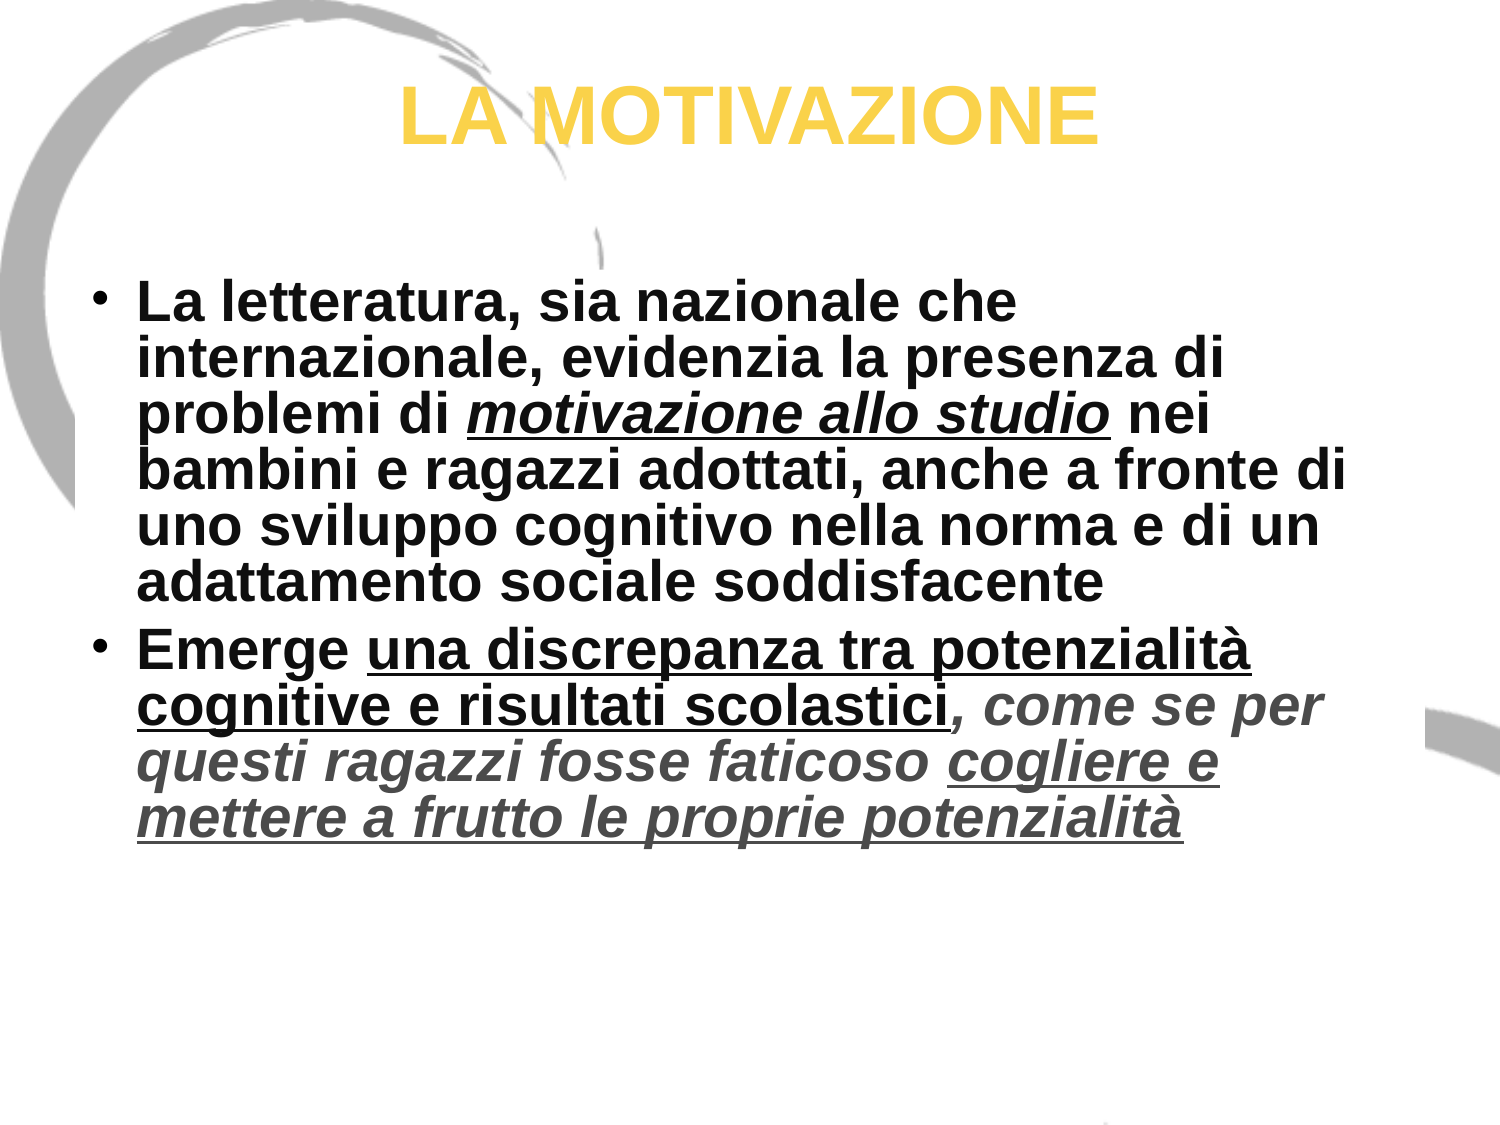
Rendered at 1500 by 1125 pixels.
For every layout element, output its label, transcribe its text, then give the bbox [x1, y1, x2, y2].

list La letteratura, sia nazionale che internazionale, evidenzia la presenza di problemi di motivazione allo studio nei bambini e ragazzi adottati, anche a fronte di uno sviluppo cognitivo nella norma e di un adattamento sociale soddisfacente Emerge una discrepanza tra potenzialità cognitive e risultati scolastici, come se per questi ragazzi fosse faticoso cogliere e mettere a frutto le proprie potenzialità [74, 269, 1426, 1079]
title LA MOTIVAZIONE [34, 46, 1466, 177]
picture [0, 0, 1500, 1125]
